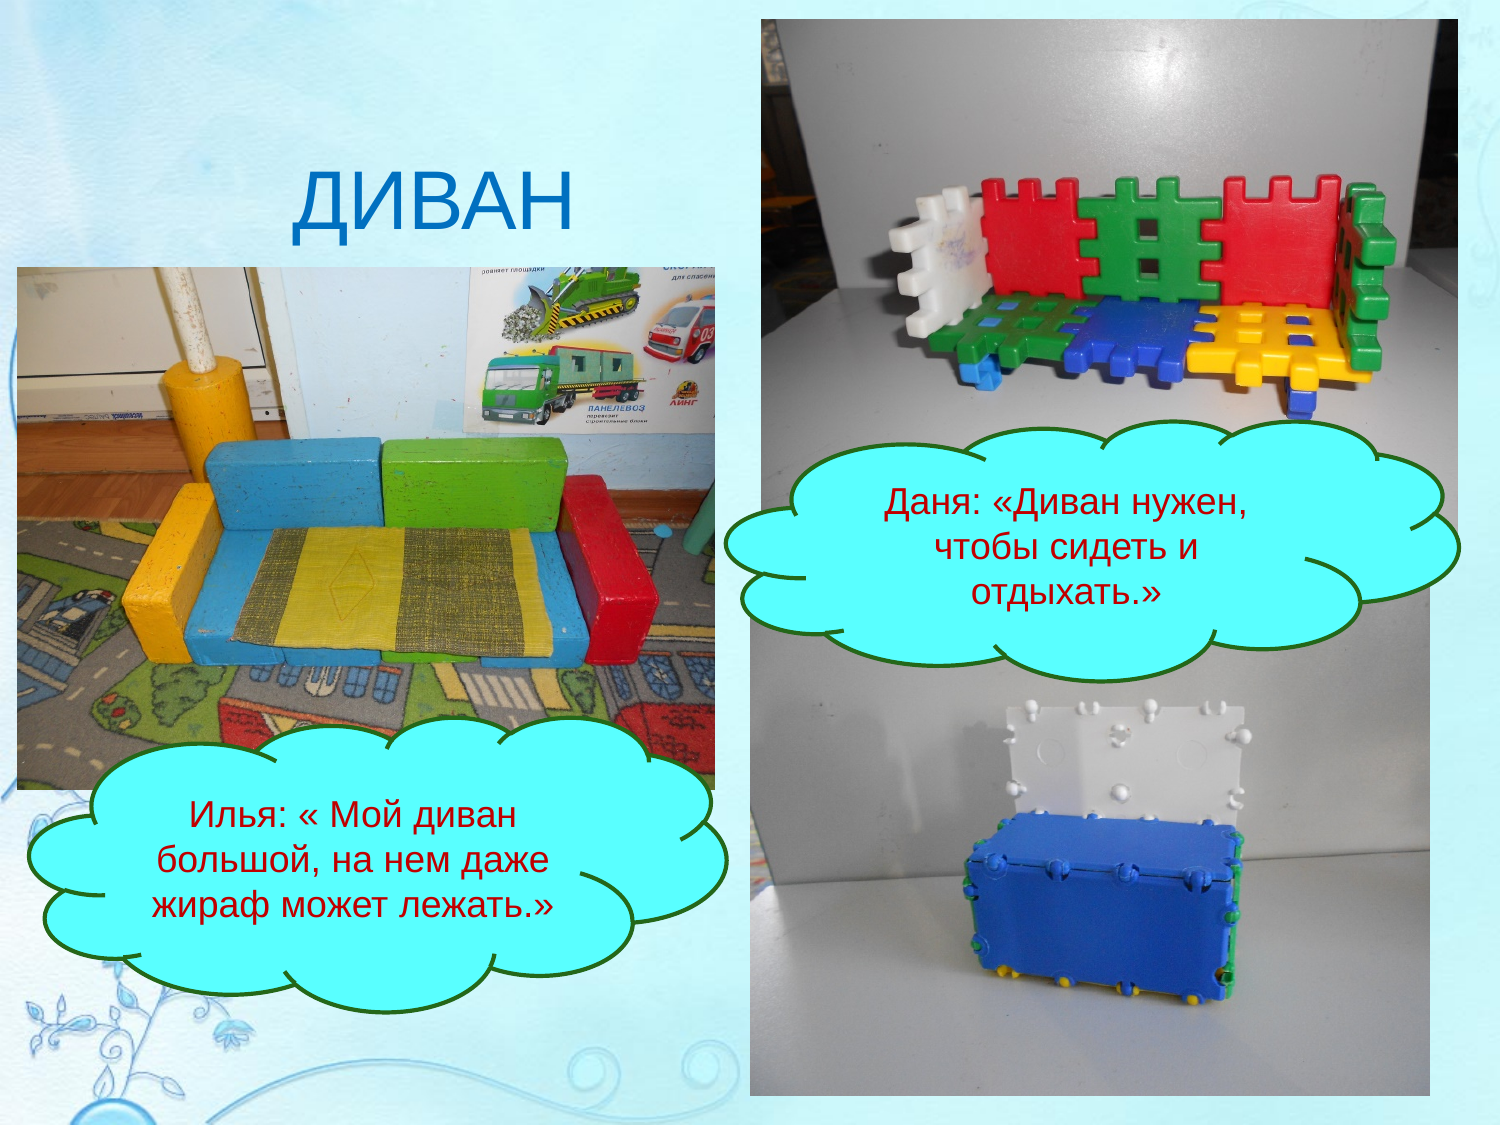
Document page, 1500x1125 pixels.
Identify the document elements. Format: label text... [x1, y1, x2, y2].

picture [0, 0, 1500, 1125]
text_box Даня: «Диван нужен, чтобы сидеть и отдыхать.» [723, 512, 1462, 611]
text_box Илья: « Мой диван большой, на нем даже жираф может лежать.» [26, 797, 729, 1015]
title ДИВАН [277, 66, 643, 254]
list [17, 266, 715, 791]
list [761, 18, 1458, 541]
